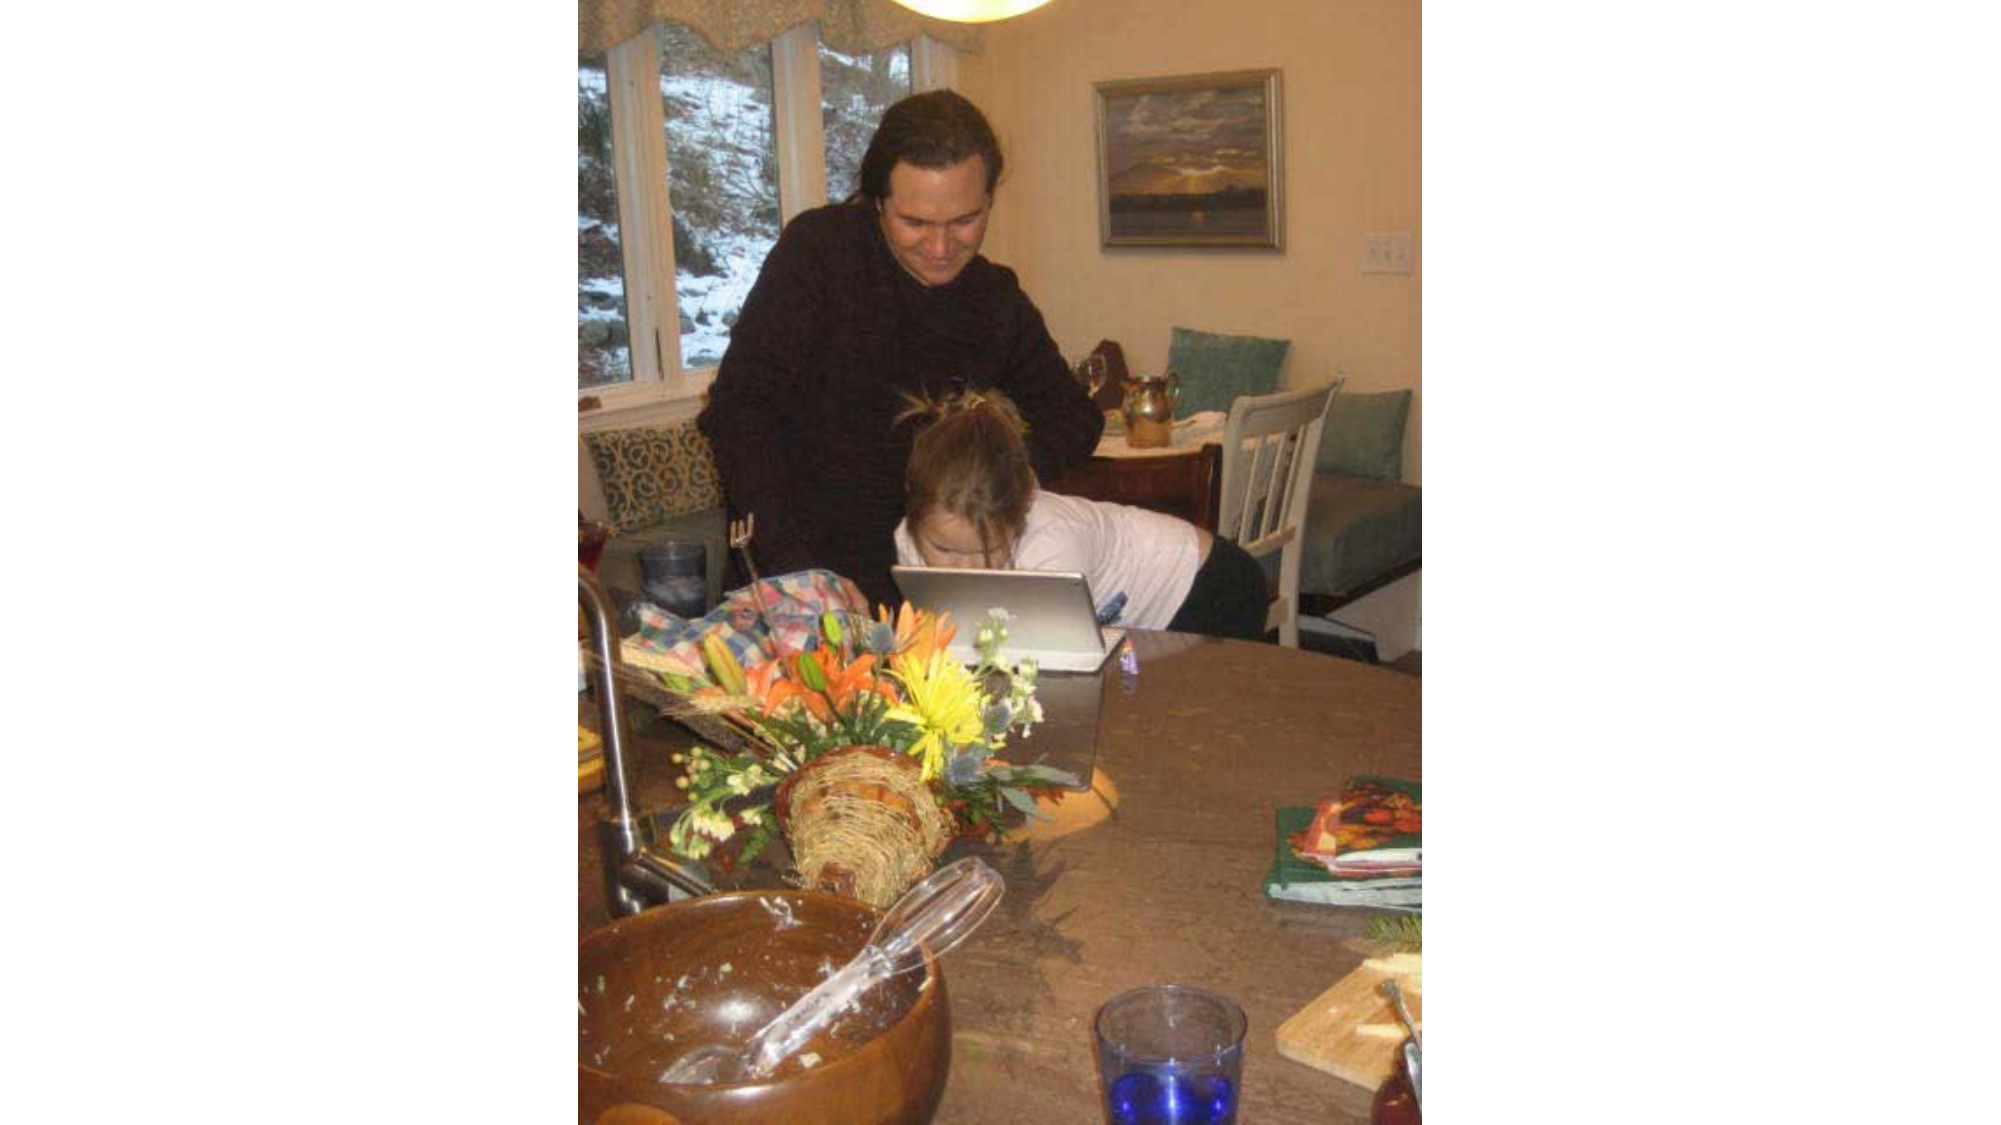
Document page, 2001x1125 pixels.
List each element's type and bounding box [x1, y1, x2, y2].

picture [578, 0, 1422, 1125]
